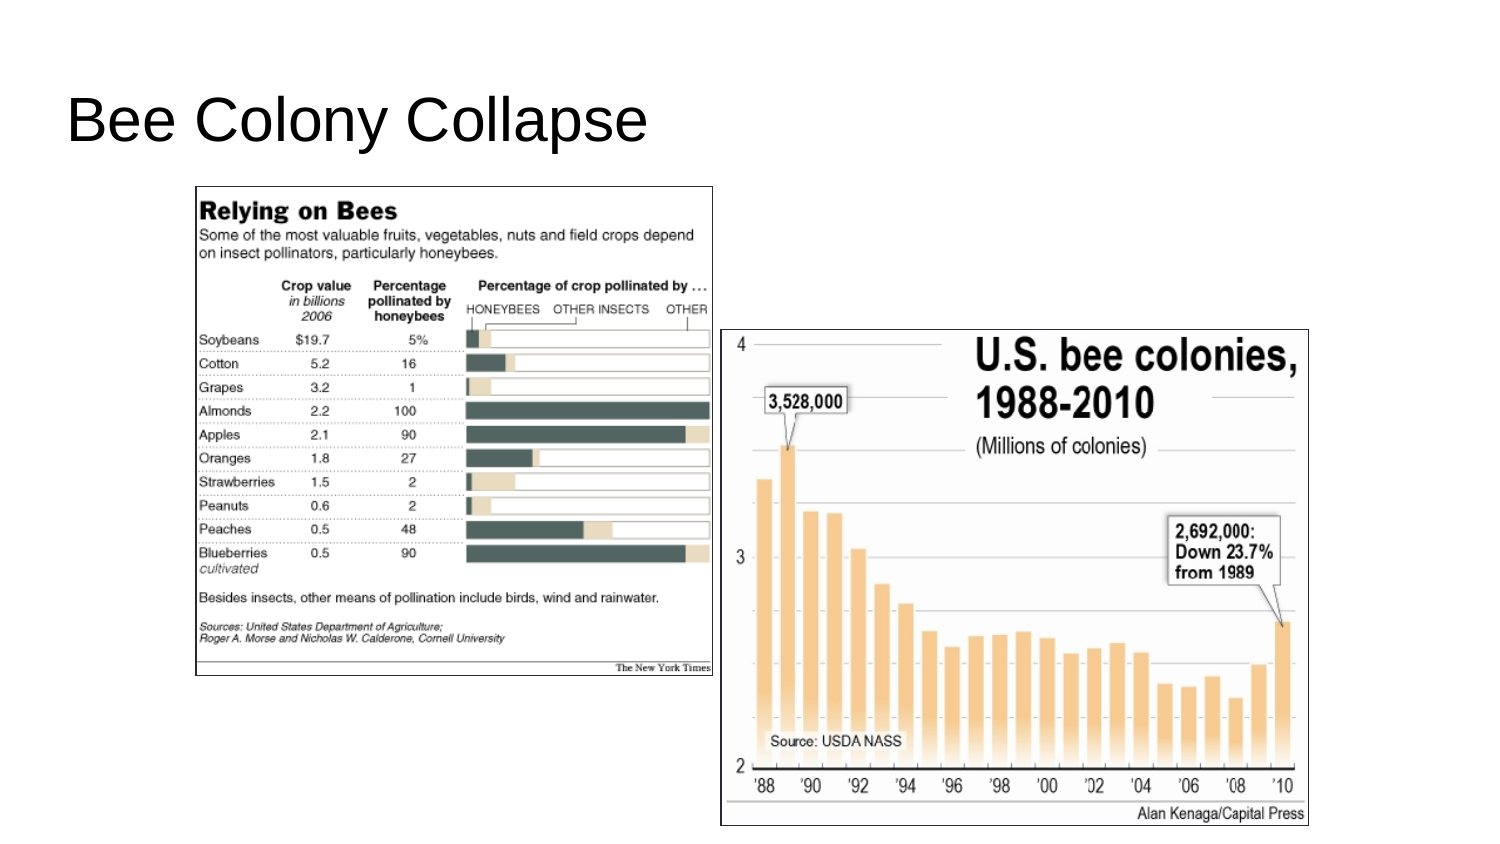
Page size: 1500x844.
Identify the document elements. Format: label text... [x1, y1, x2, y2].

picture [196, 187, 712, 676]
picture [721, 330, 1308, 826]
title Bee Colony Collapse [51, 72, 1449, 167]
